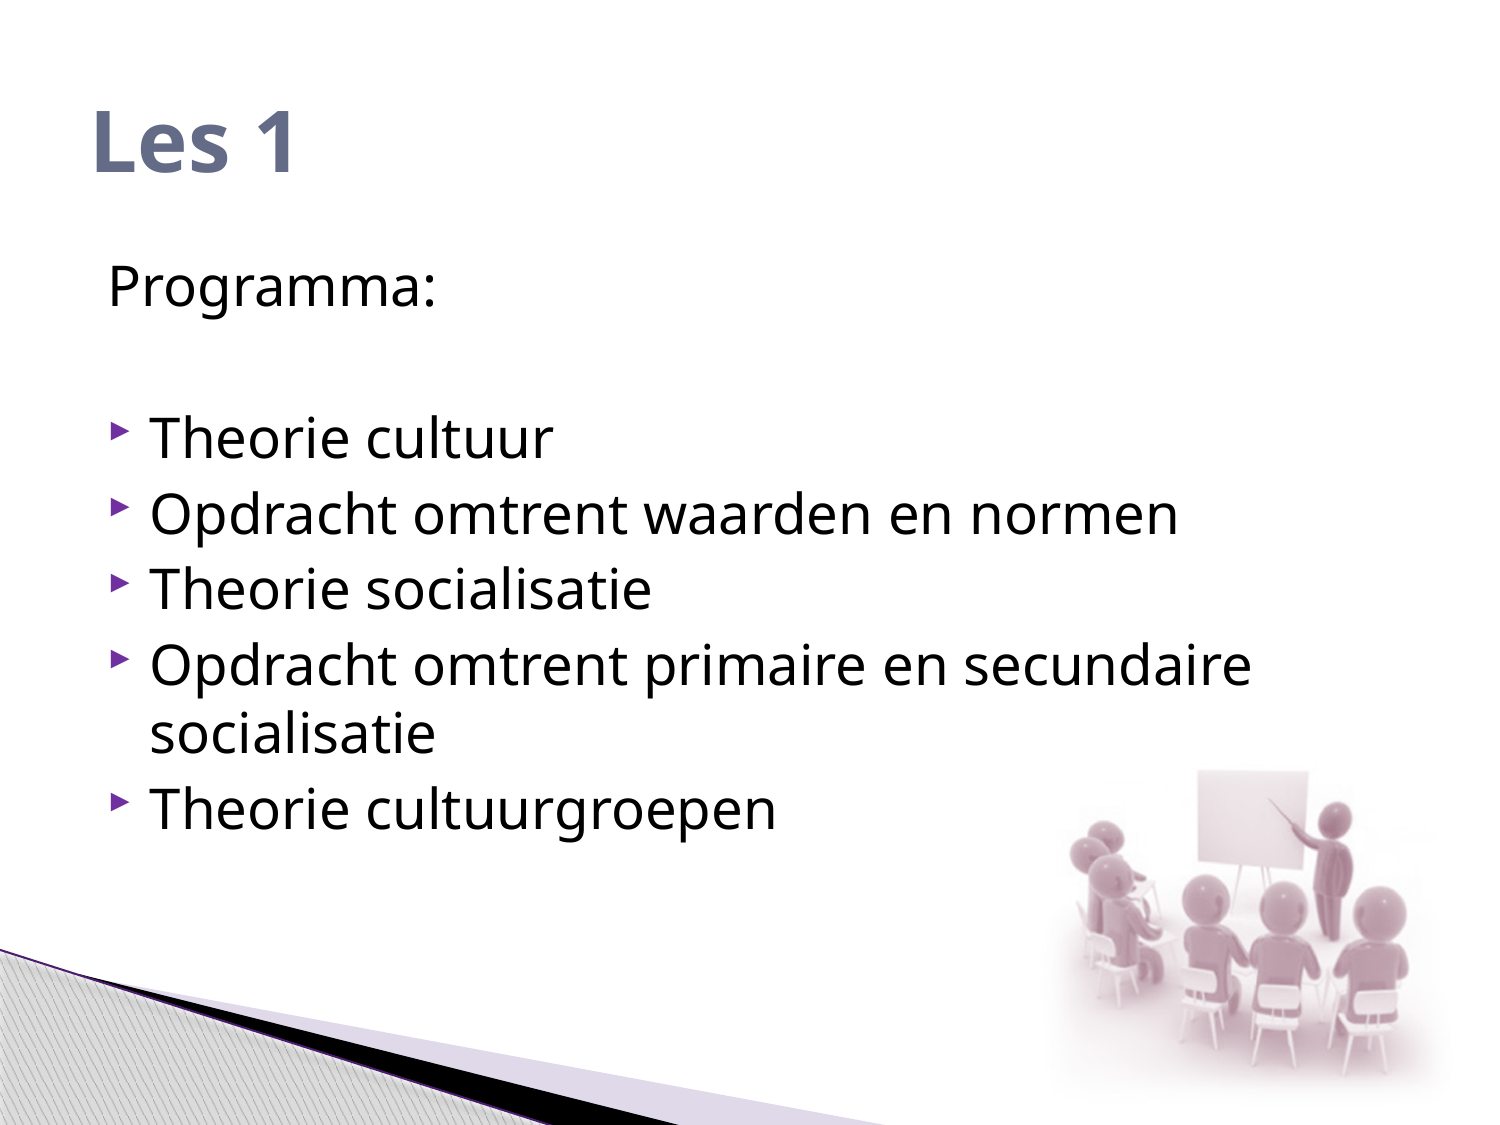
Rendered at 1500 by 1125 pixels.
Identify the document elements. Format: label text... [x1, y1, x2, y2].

list Programma: Theorie cultuur Opdracht omtrent waarden en normen Theorie socialisatie Opdracht omtrent primaire en secundaire socialisatie Theorie cultuurgroepen [75, 243, 1425, 986]
picture [1033, 739, 1463, 1112]
title Les 1 [75, 45, 1425, 233]
